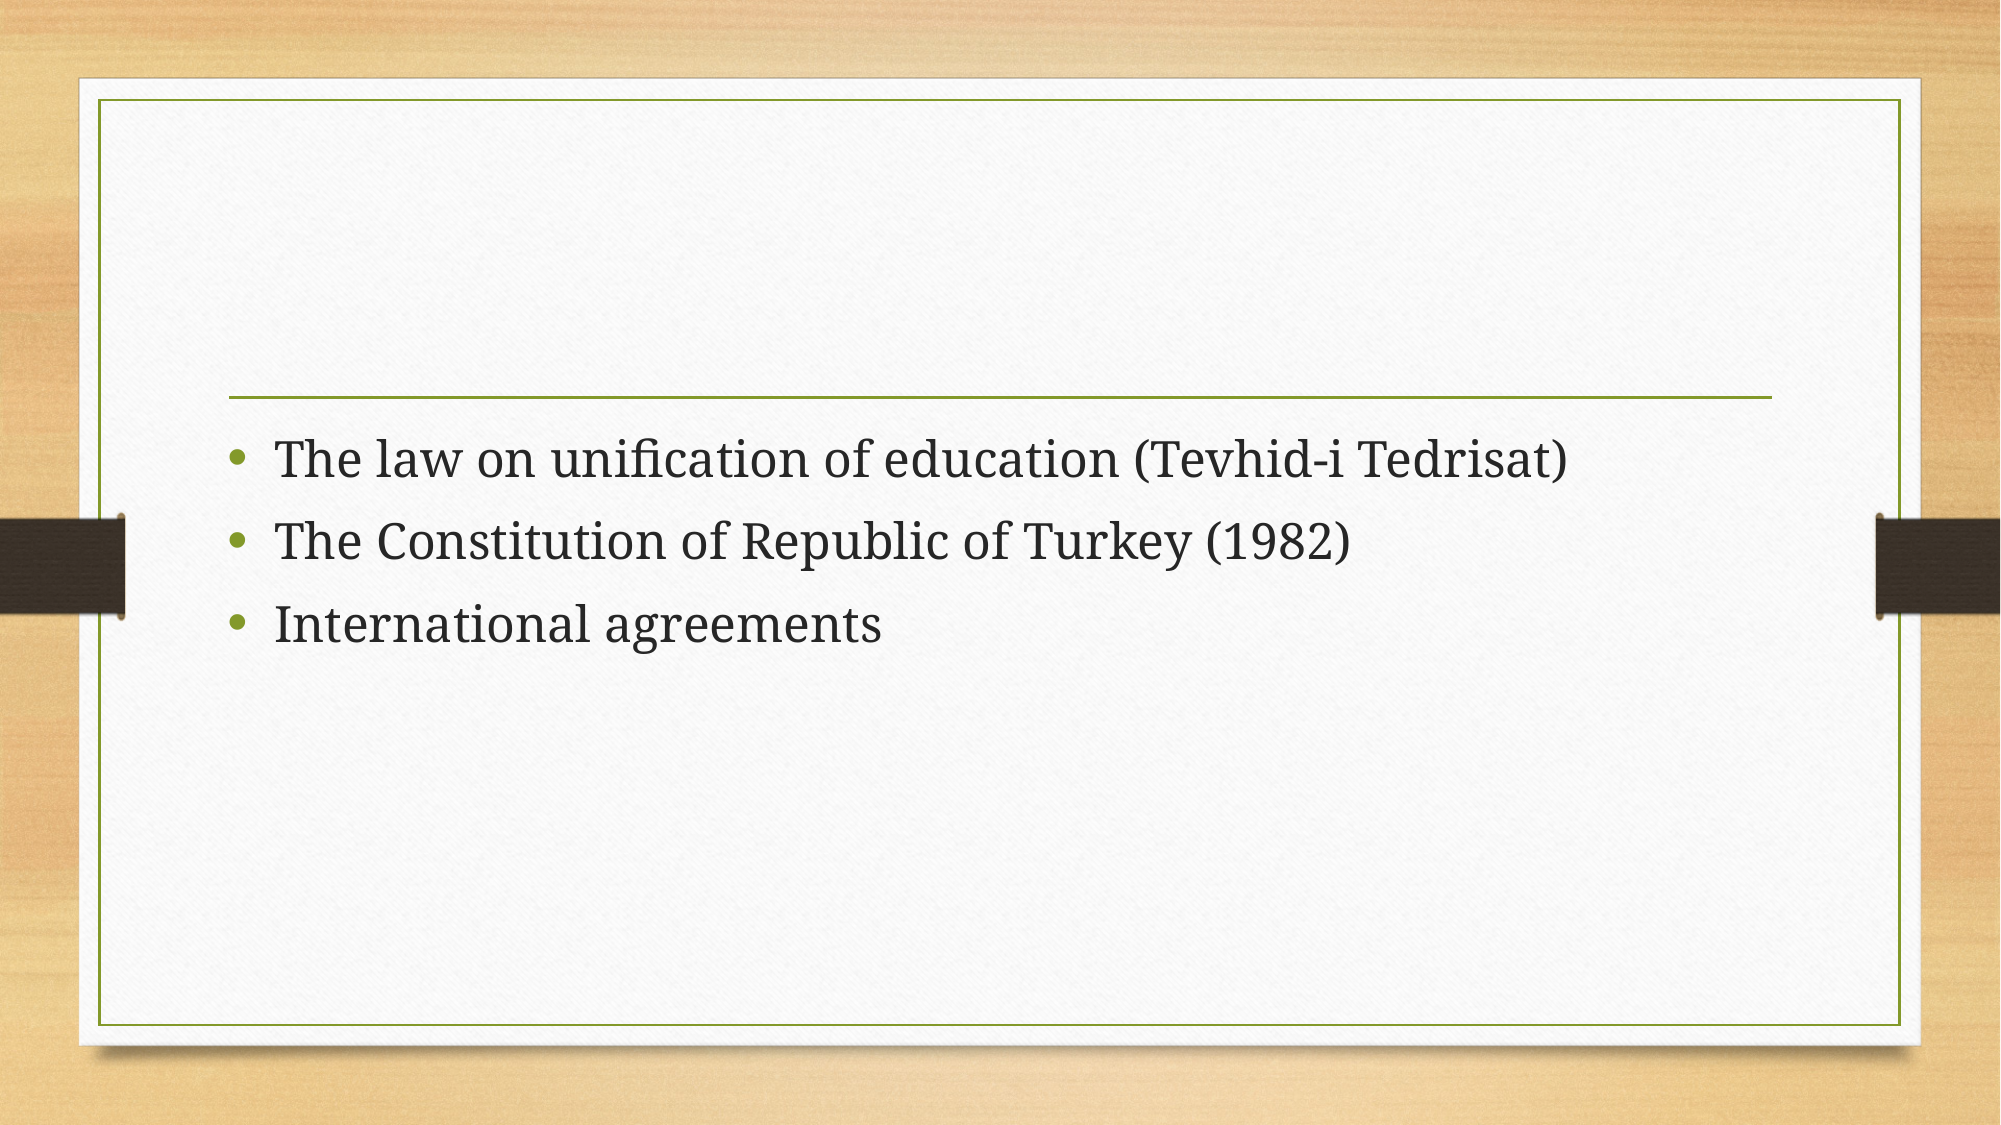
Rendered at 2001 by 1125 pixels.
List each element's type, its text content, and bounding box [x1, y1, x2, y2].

picture [0, 0, 2001, 1125]
list The law on unification of education (Tevhid-i Tedrisat) The Constitution of Republic of Turkey (1982) International agreements [212, 419, 1788, 964]
